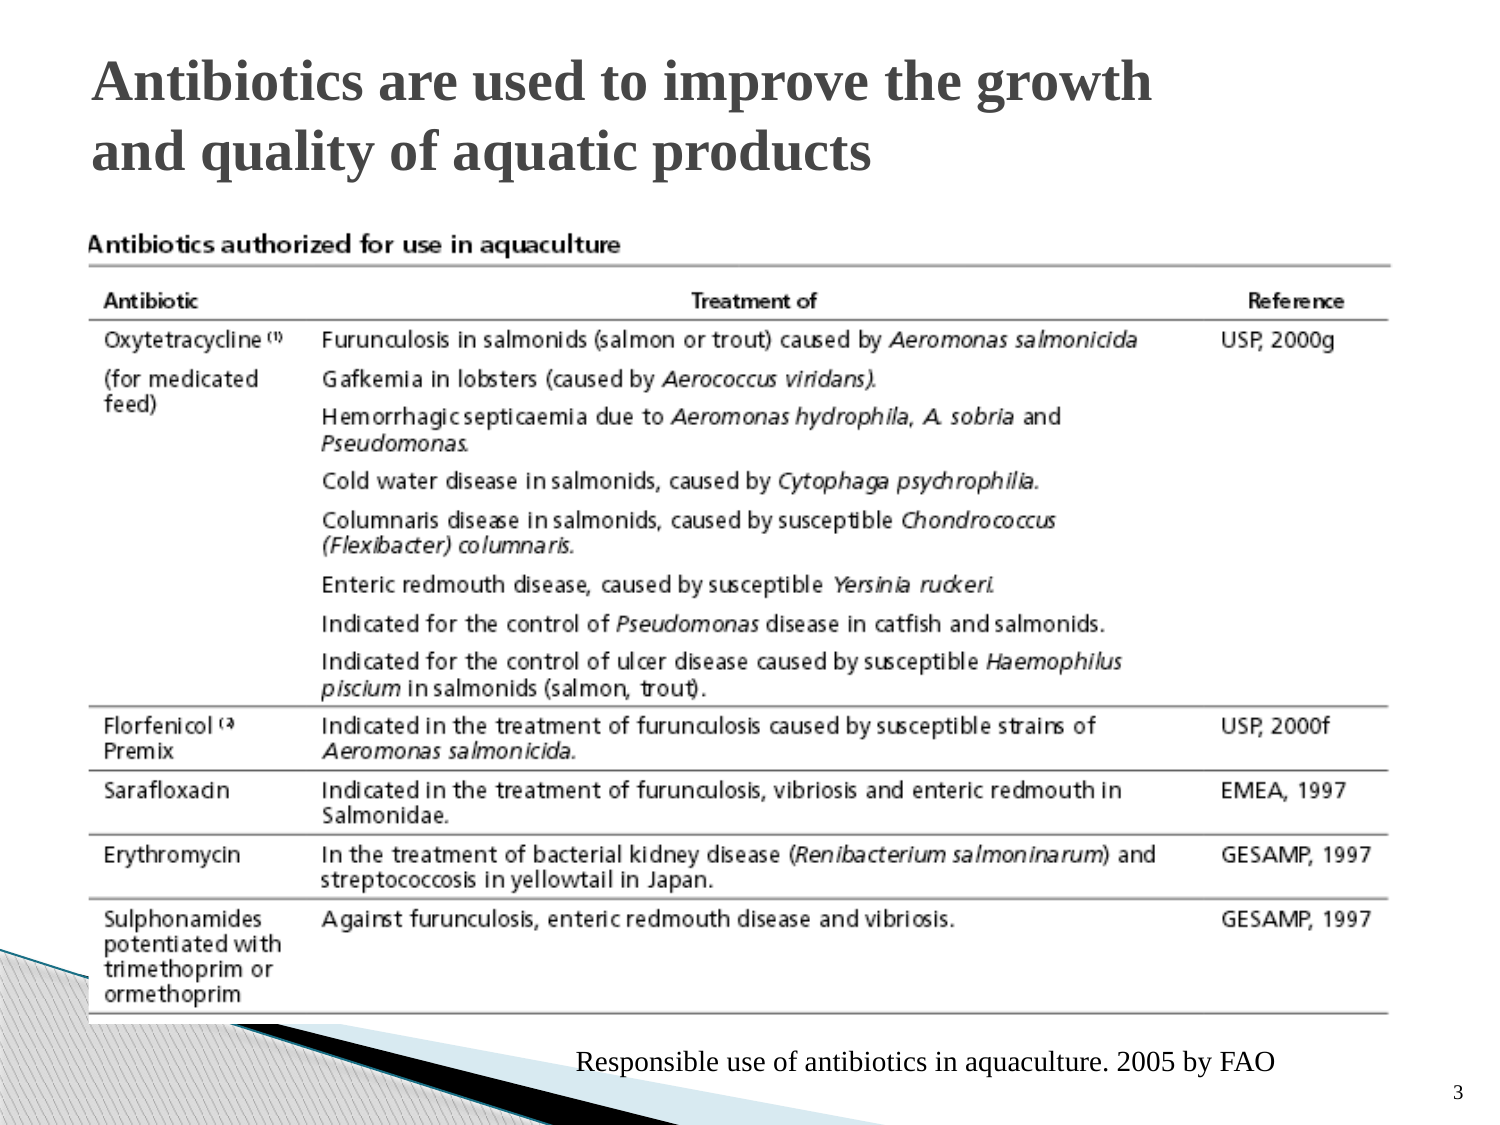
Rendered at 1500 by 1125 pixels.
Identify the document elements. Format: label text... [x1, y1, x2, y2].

title Antibiotics are used to improve the growth and quality of aquatic products [76, 30, 1270, 194]
slide_number 3 [1418, 1085, 1479, 1112]
picture [88, 231, 1412, 1024]
text_box Responsible use of antibiotics in aquaculture. 2005 by FAO [560, 1034, 1500, 1085]
